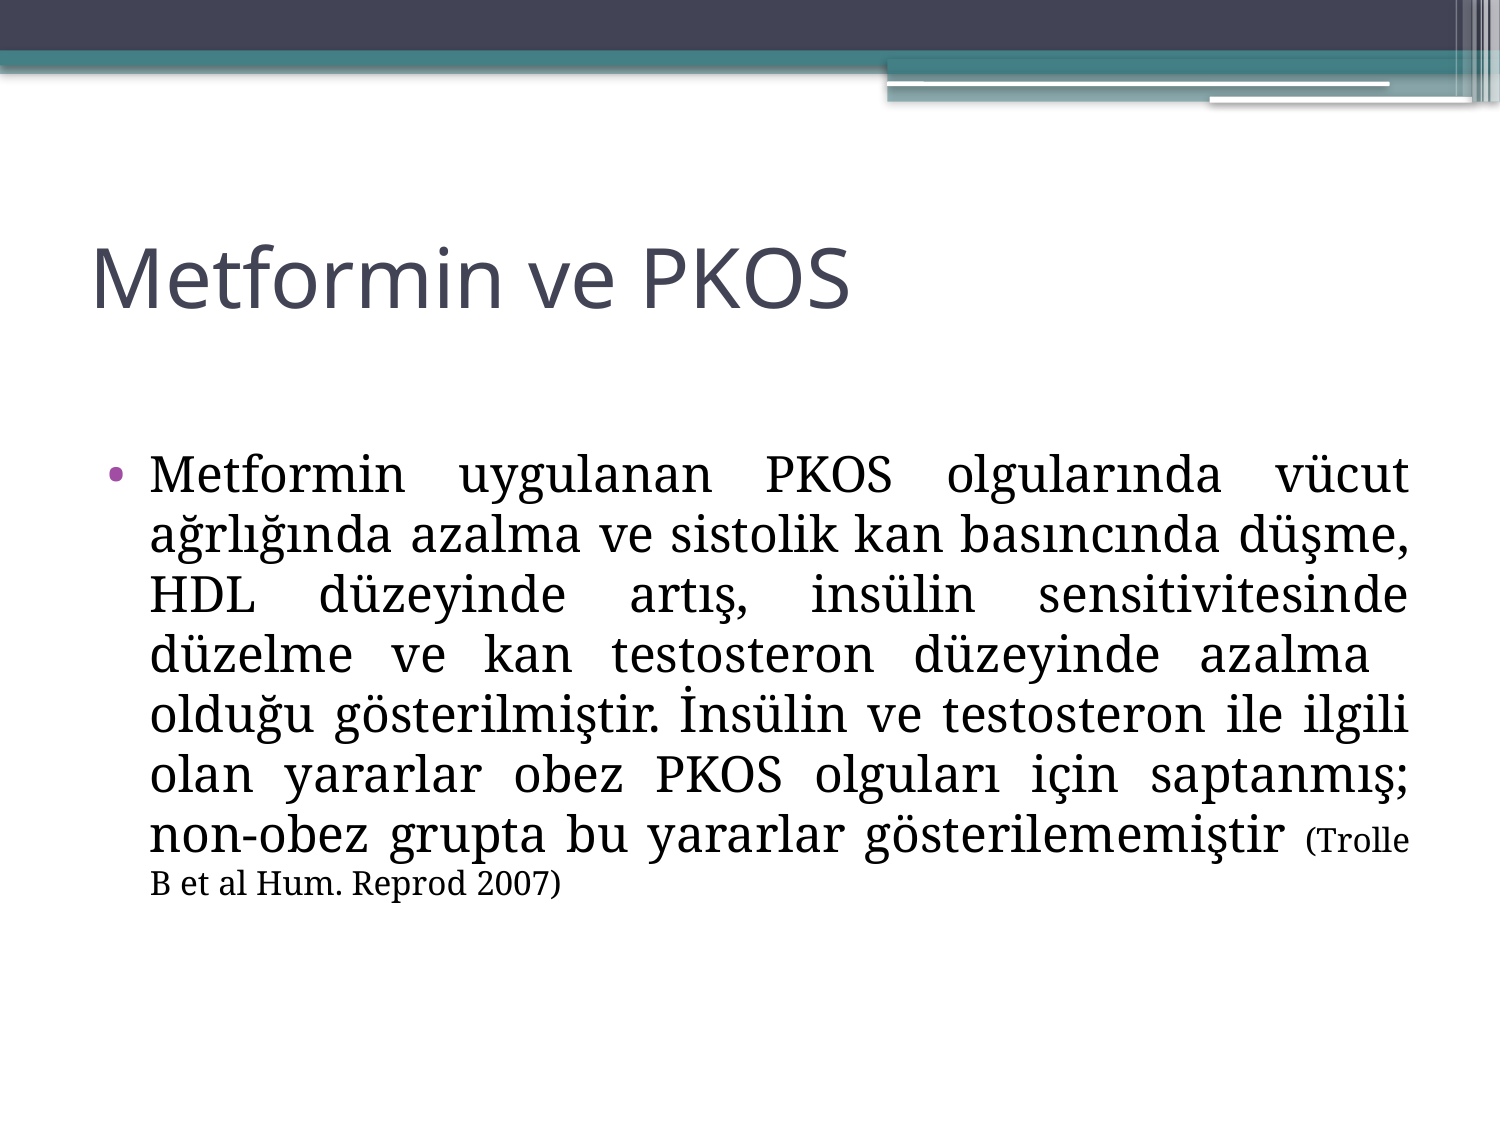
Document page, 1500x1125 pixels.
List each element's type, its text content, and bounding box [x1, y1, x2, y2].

title Metformin ve PKOS [75, 187, 1425, 363]
list Metformin uygulanan PKOS olgularında vücut ağrlığında azalma ve sistolik kan basıncında düşme, HDL düzeyinde artış, insülin sensitivitesinde düzelme ve kan testosteron düzeyinde azalma olduğu gösterilmiştir. İnsülin ve testosteron ile ilgili olan yararlar obez PKOS olguları için saptanmış; non-obez grupta bu yararlar gösterilememiştir (Trolle B et al Hum. Reprod 2007) [75, 368, 1425, 1079]
